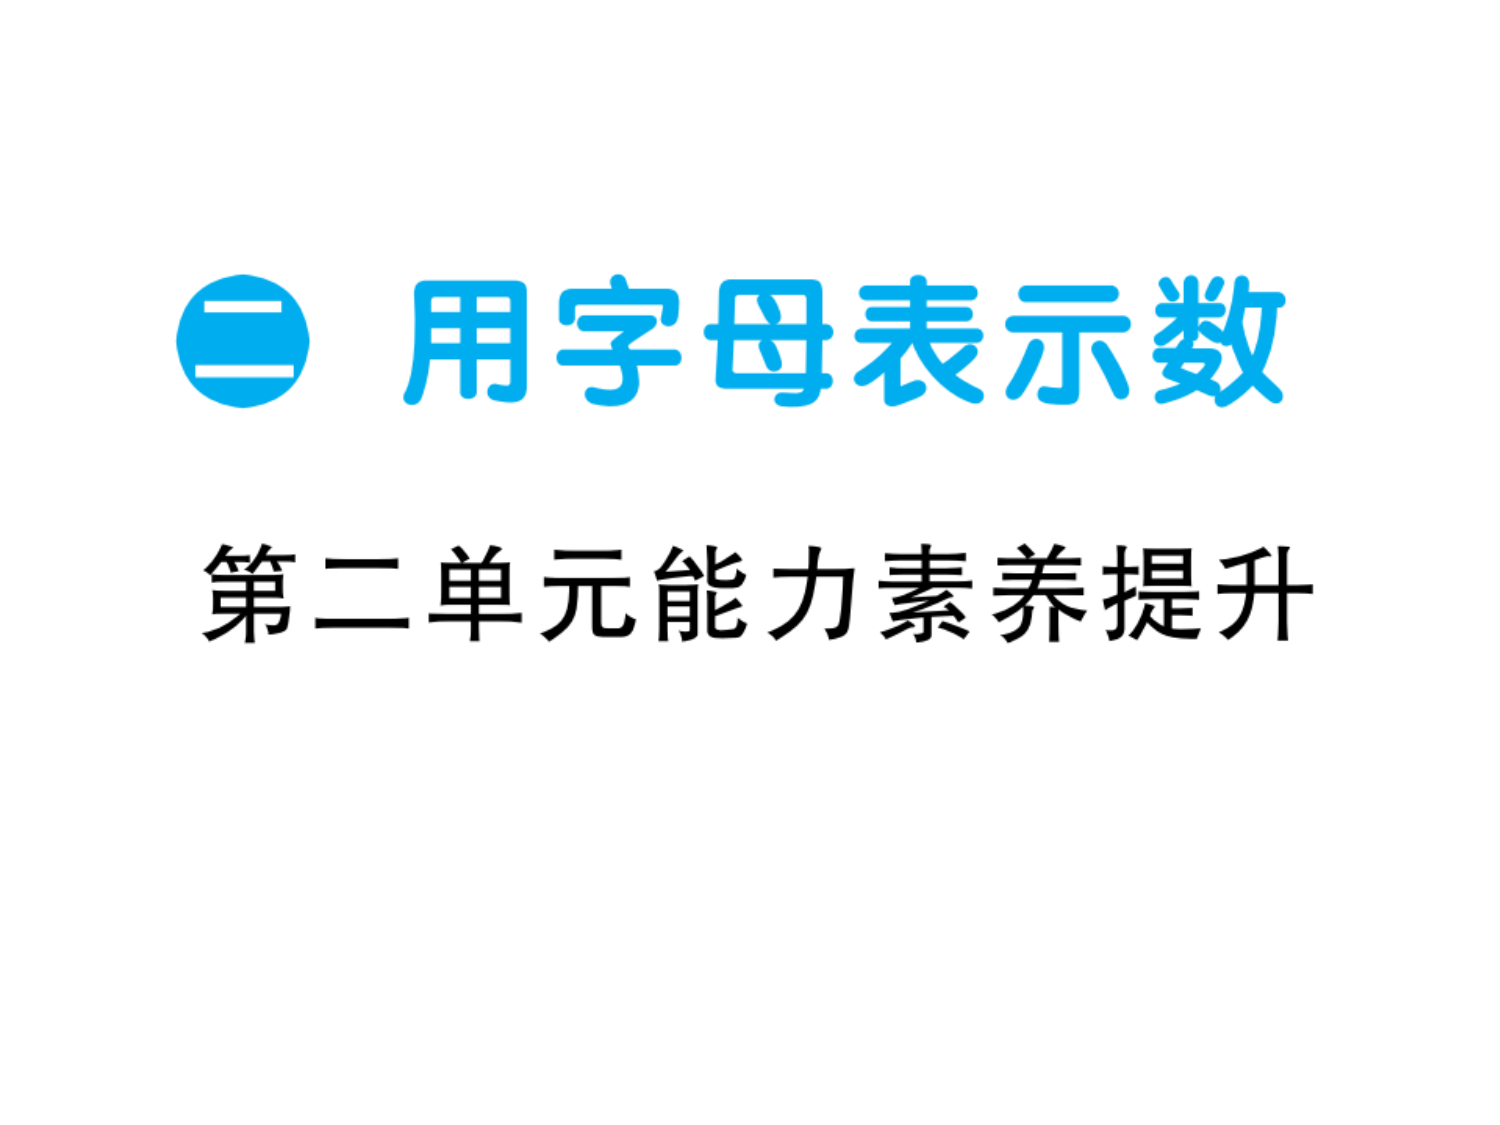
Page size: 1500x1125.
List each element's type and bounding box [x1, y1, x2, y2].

picture [147, 231, 1331, 460]
picture [170, 503, 1329, 685]
